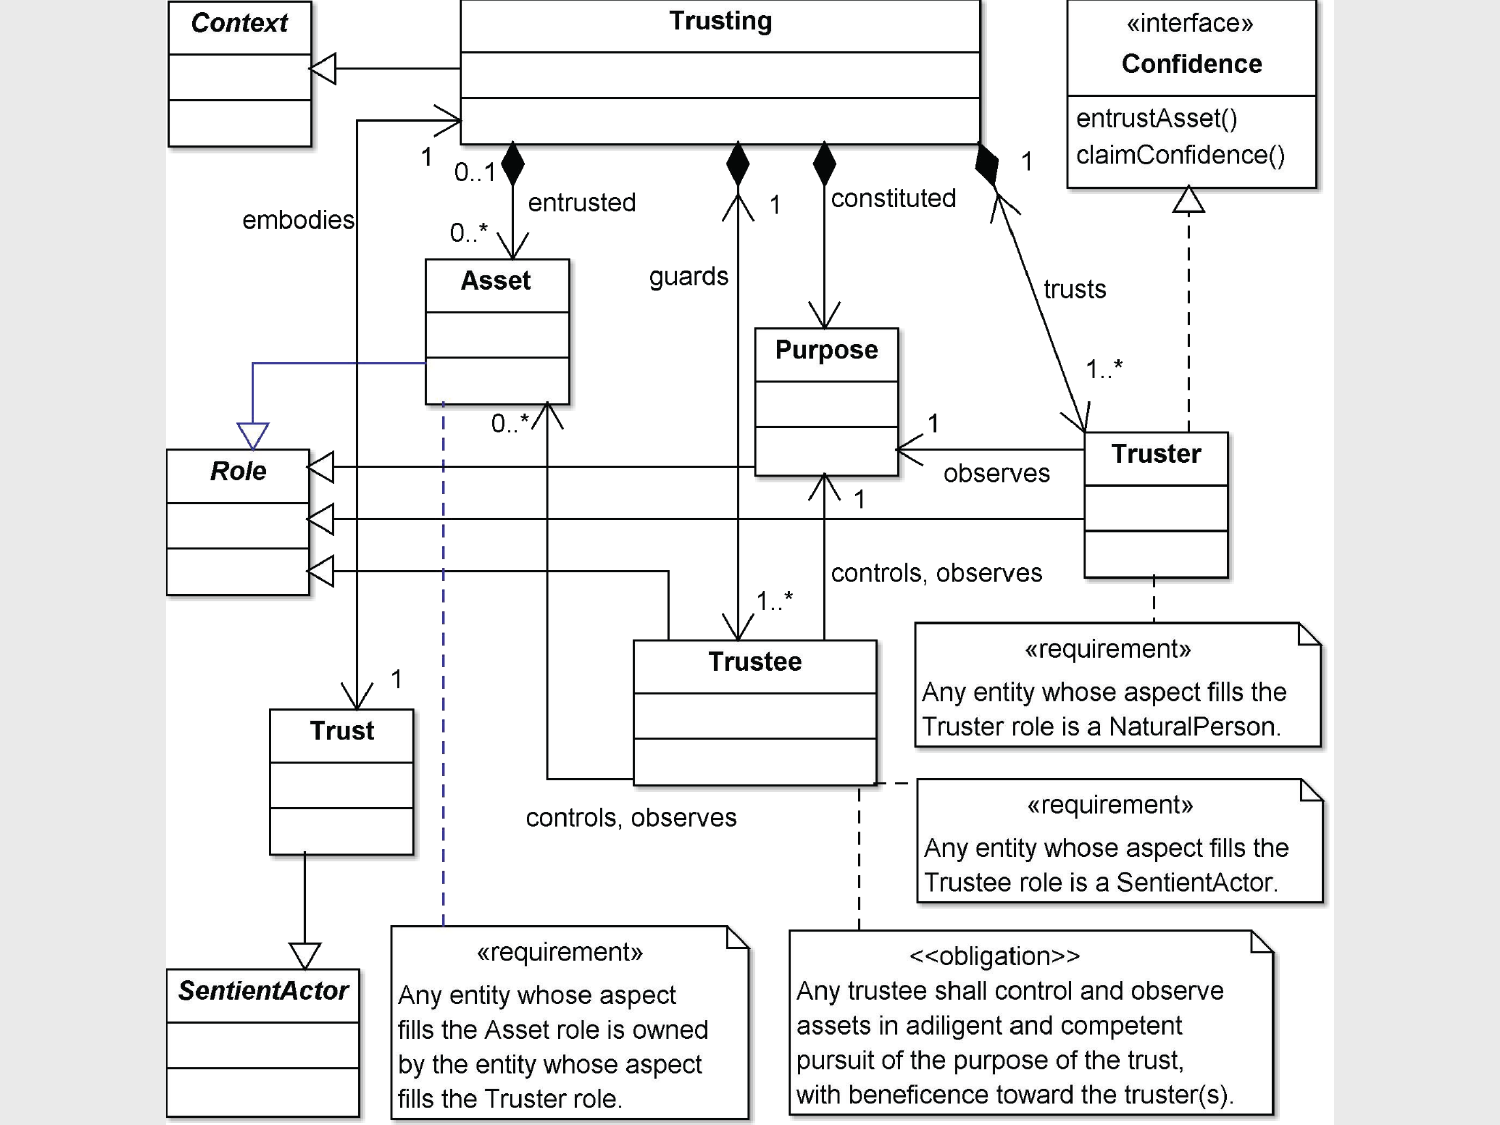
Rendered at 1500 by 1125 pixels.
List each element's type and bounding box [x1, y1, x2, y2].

picture [166, 0, 1334, 1125]
